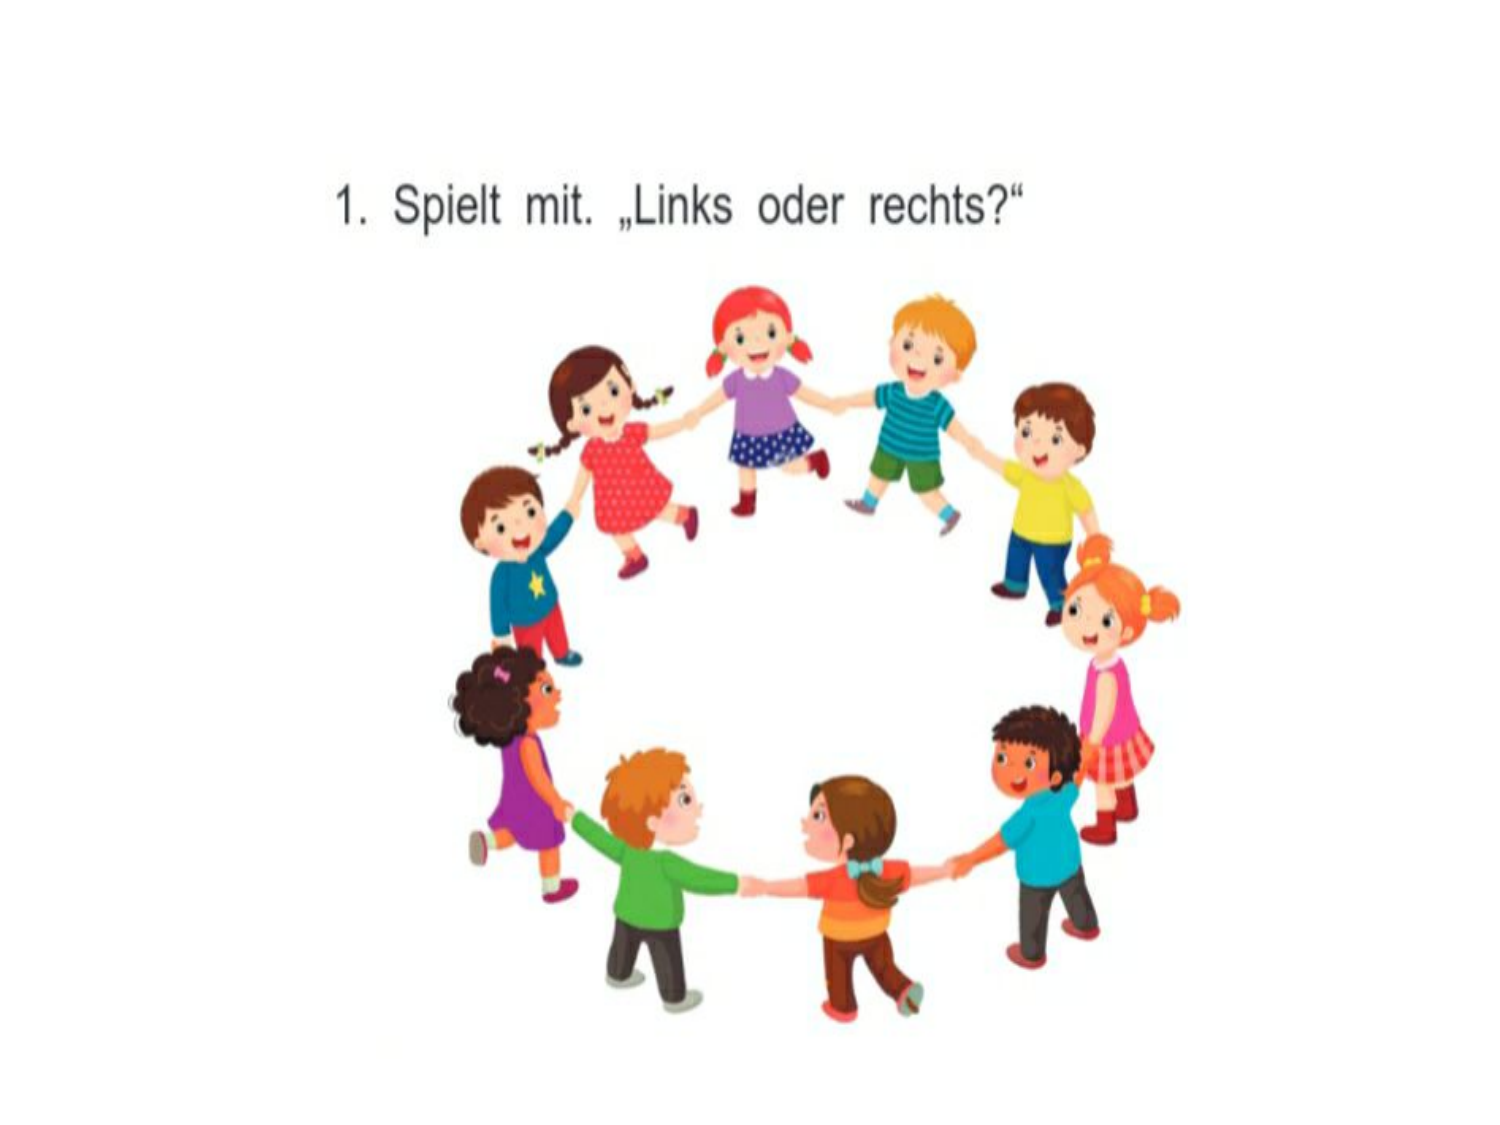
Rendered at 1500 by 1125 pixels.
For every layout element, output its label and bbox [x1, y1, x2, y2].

picture [41, 54, 1472, 1059]
